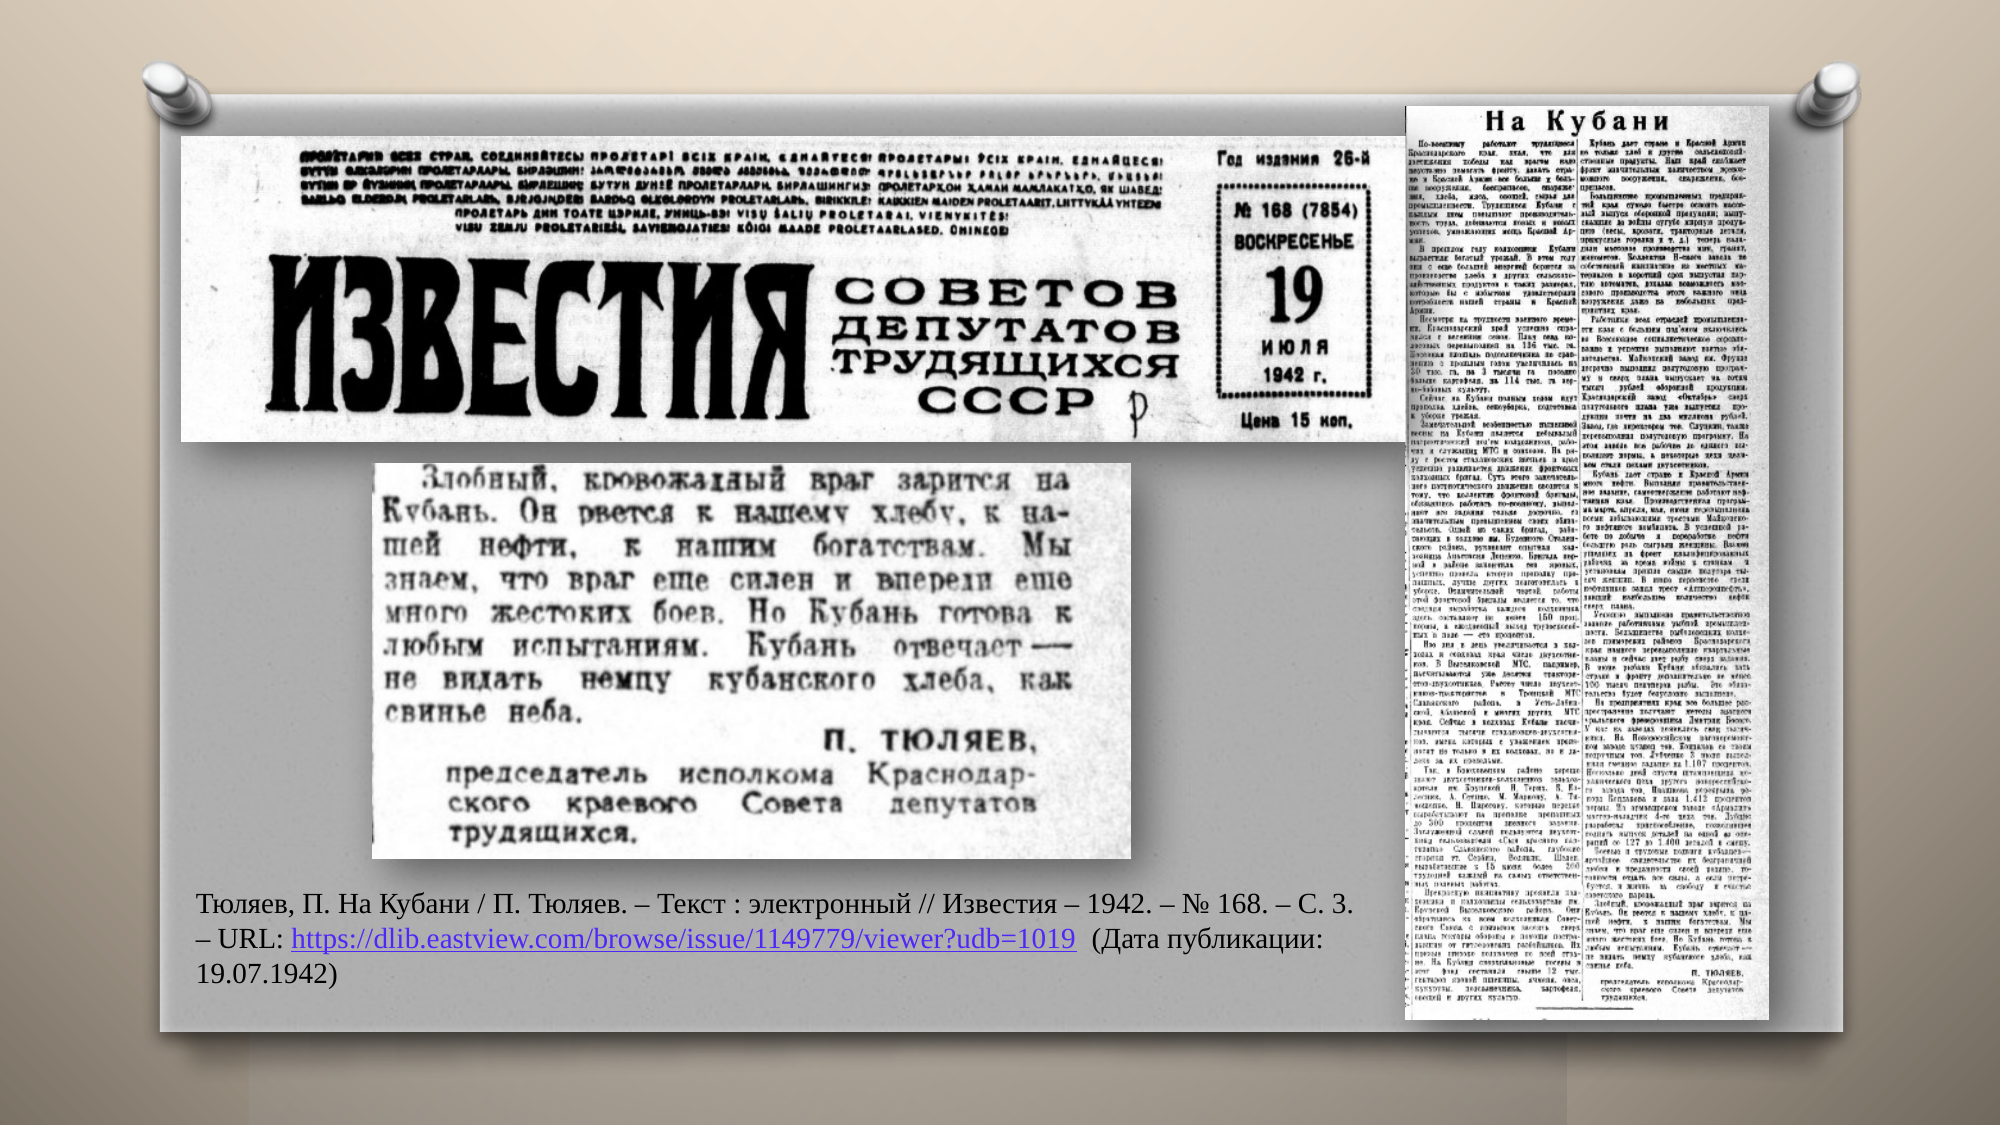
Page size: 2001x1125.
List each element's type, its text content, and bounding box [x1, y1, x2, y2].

picture [371, 463, 1131, 859]
picture [1764, 30, 1911, 161]
text_box Тюляев, П. На Кубани / П. Тюляев. – Текст : электронный // Известия – 1942. – № 168. – С. 3. – URL: https://dlib.eastview.com/browse/issue/1149779/viewer?udb=1019 (Дата публикации: 19.07.1942) [181, 877, 1371, 998]
picture [107, 24, 1770, 1020]
